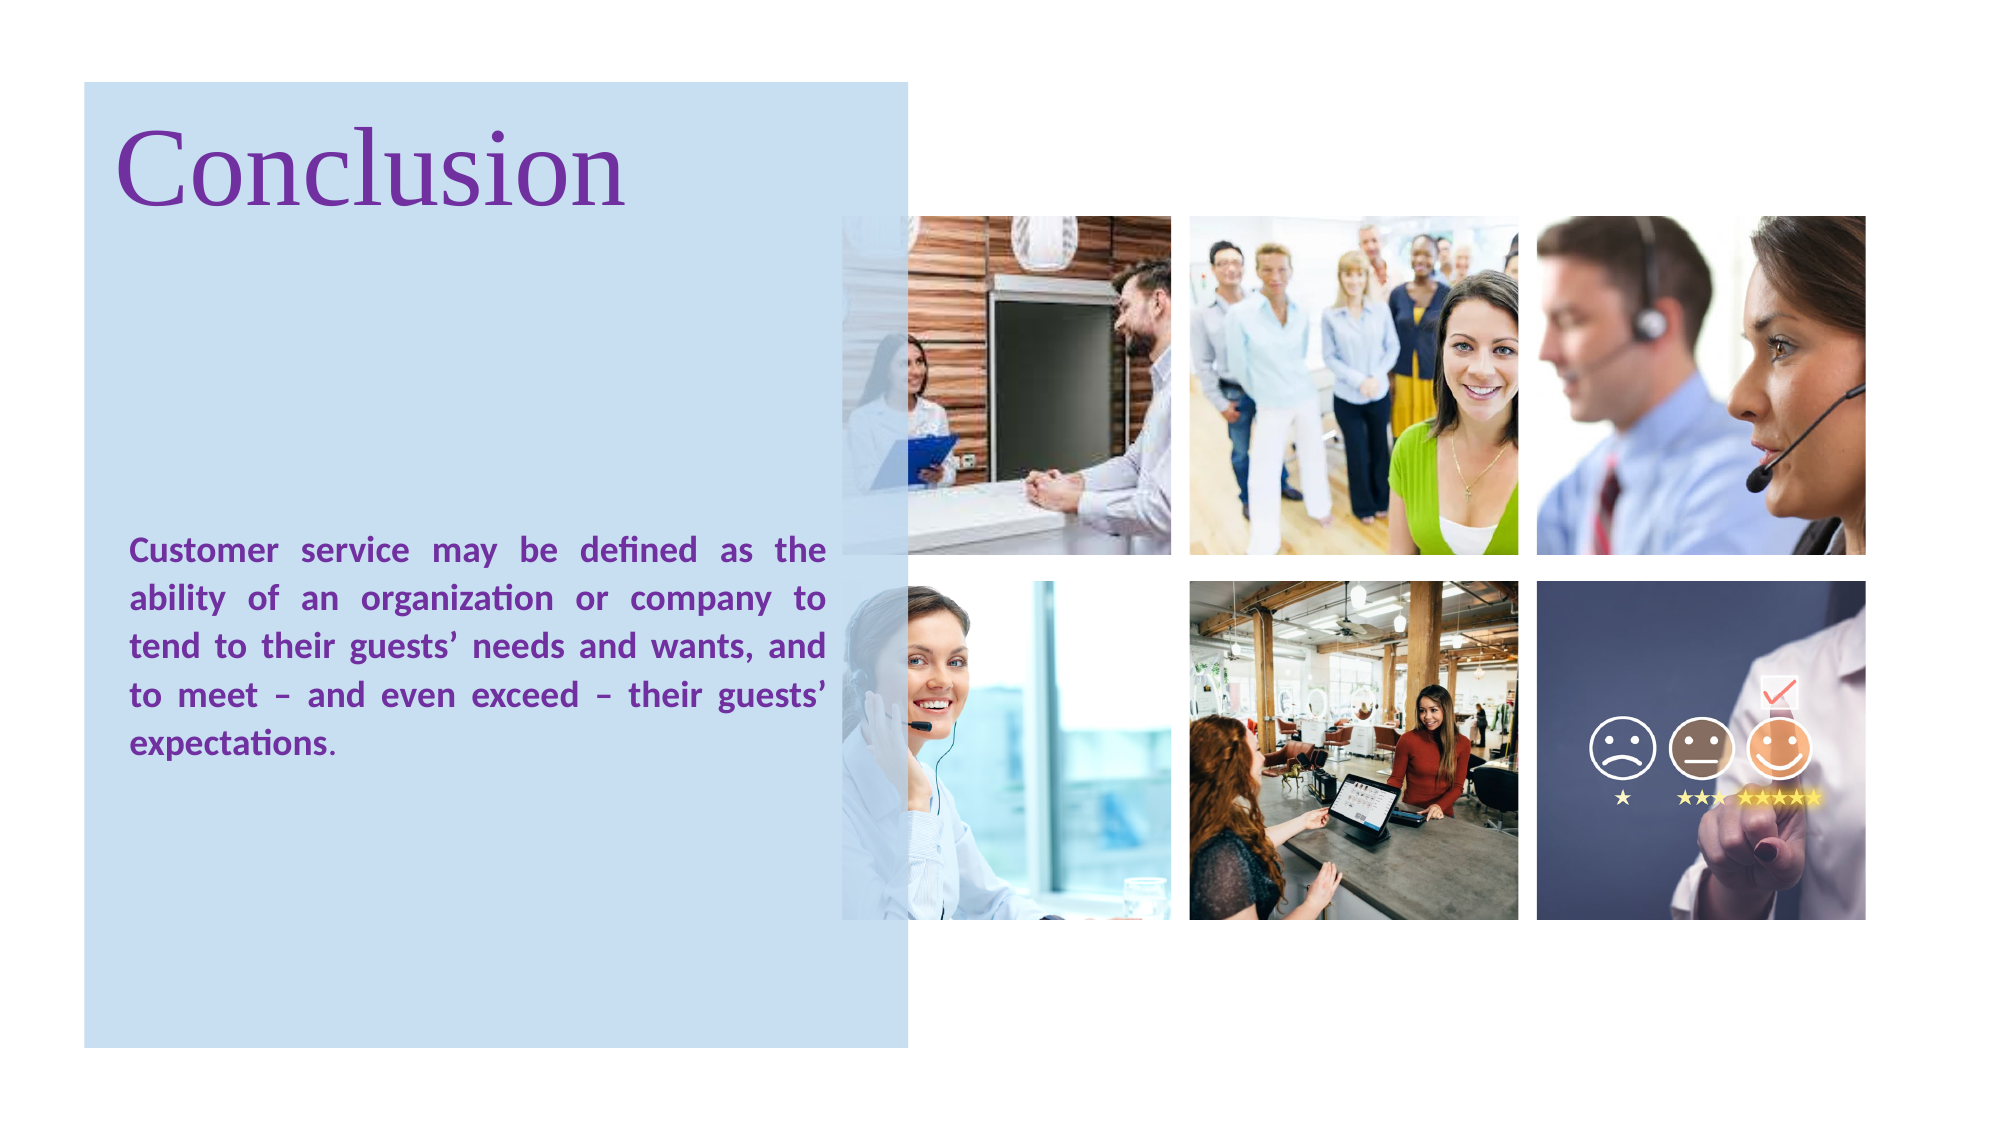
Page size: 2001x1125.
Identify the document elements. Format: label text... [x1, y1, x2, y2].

picture [1536, 581, 1866, 920]
text_box Conclusion [100, 85, 924, 236]
picture [842, 581, 1172, 920]
text_box [82, 80, 910, 1050]
picture [1536, 215, 1866, 555]
picture [1189, 581, 1519, 920]
text_box Customer service may be defined as the ability of an organization or company to tend to their guests’ needs and wants, and to meet – and even exceed – their guests’ expectations. [114, 514, 843, 770]
picture [842, 215, 1172, 555]
picture [1189, 215, 1519, 555]
